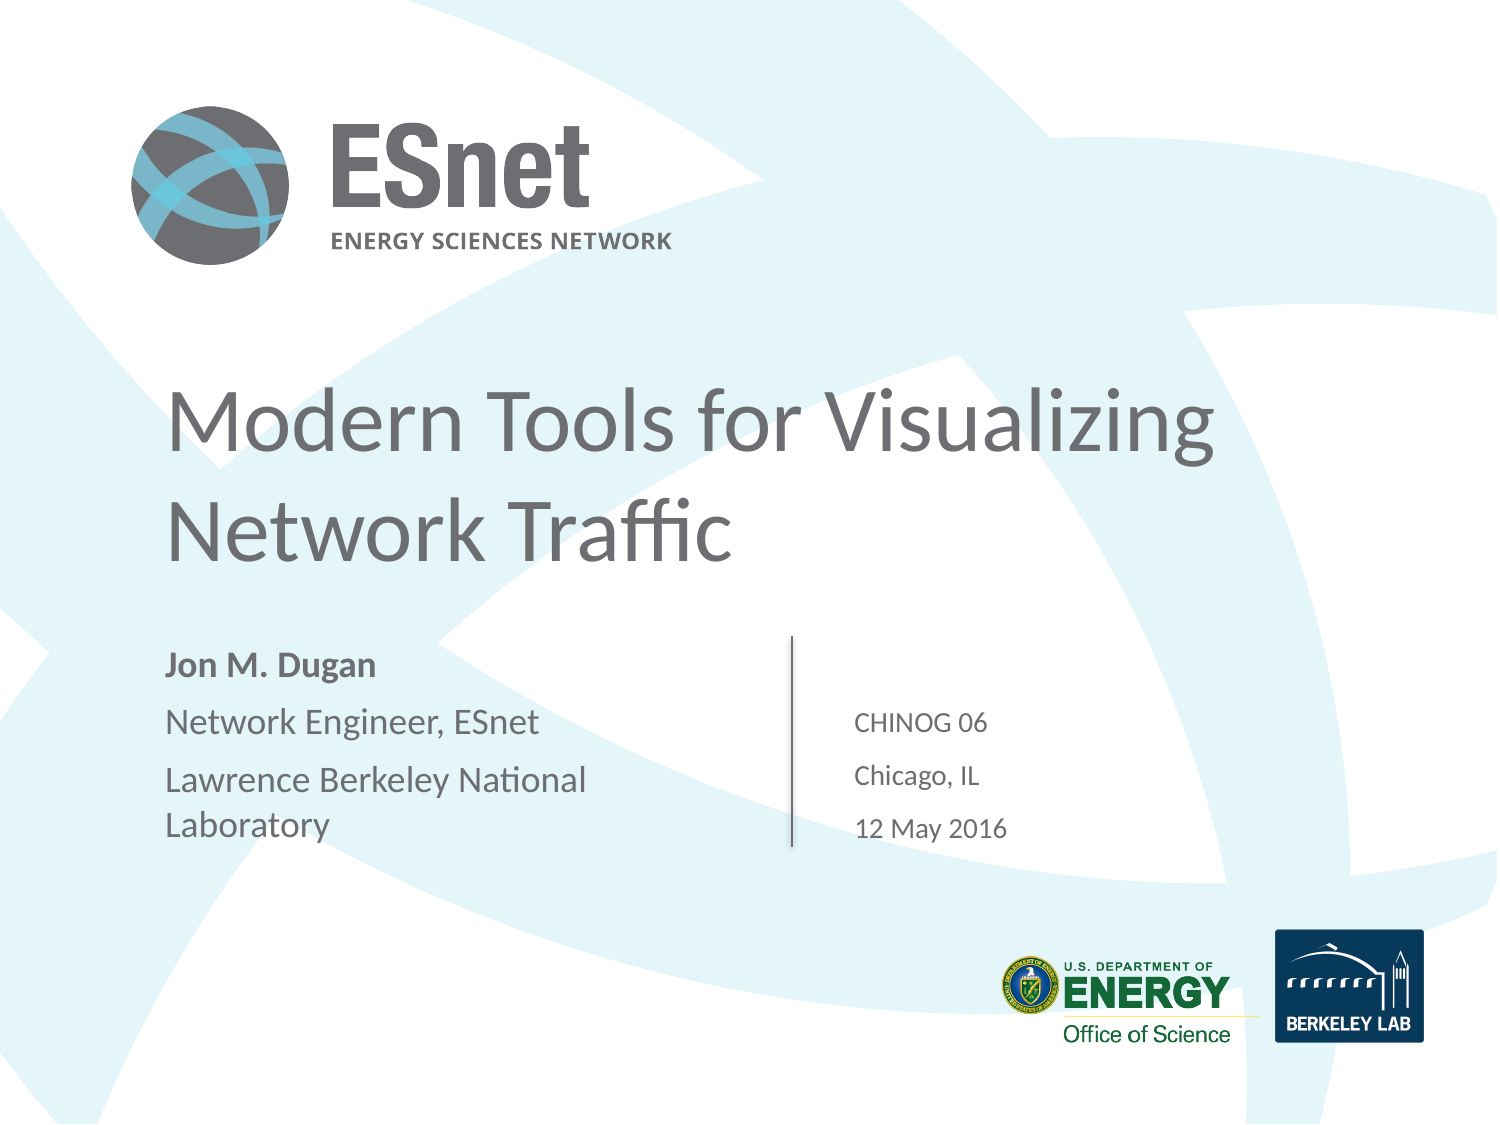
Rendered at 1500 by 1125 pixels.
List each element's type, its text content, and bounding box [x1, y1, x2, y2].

picture [0, 0, 1500, 1125]
list CHINOG 06 Chicago, IL 12 May 2016 [839, 634, 1425, 852]
title Modern Tools for Visualizing Network Traffic [150, 349, 1424, 591]
subtitle Jon M. Dugan Network Engineer, ESnet Lawrence Berkeley National Laboratory [150, 634, 741, 853]
